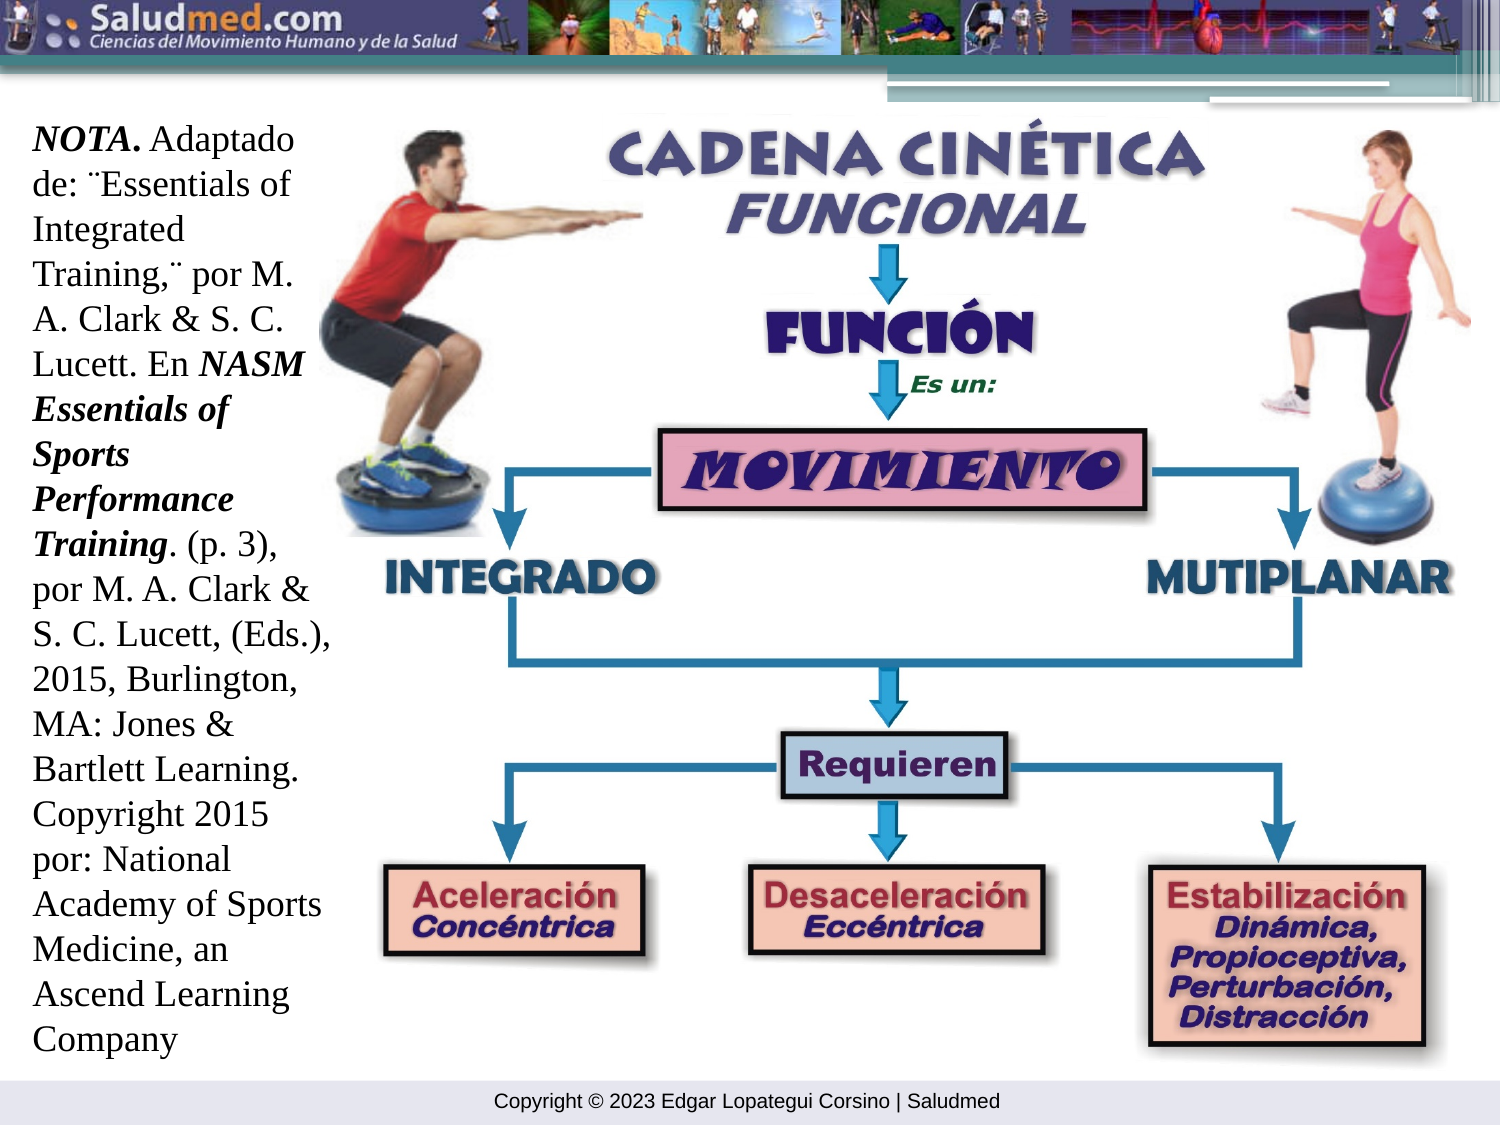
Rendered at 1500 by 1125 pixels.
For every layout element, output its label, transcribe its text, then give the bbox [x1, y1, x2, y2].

picture [319, 113, 1471, 1072]
text_box NOTA. Adaptado de: ¨Essentials of Integrated Training,¨ por M. A. Clark & S. C. Lucett. En NASM Essentials of Sports Performance Training. (p. 3), por M. A. Clark & S. C. Lucett, (Eds.), 2015, Burlington, MA: Jones & Bartlett Learning. Copyright 2015 por: National Academy of Sports Medicine, an Ascend Learning Company [17, 106, 349, 1094]
picture [0, 0, 1460, 55]
